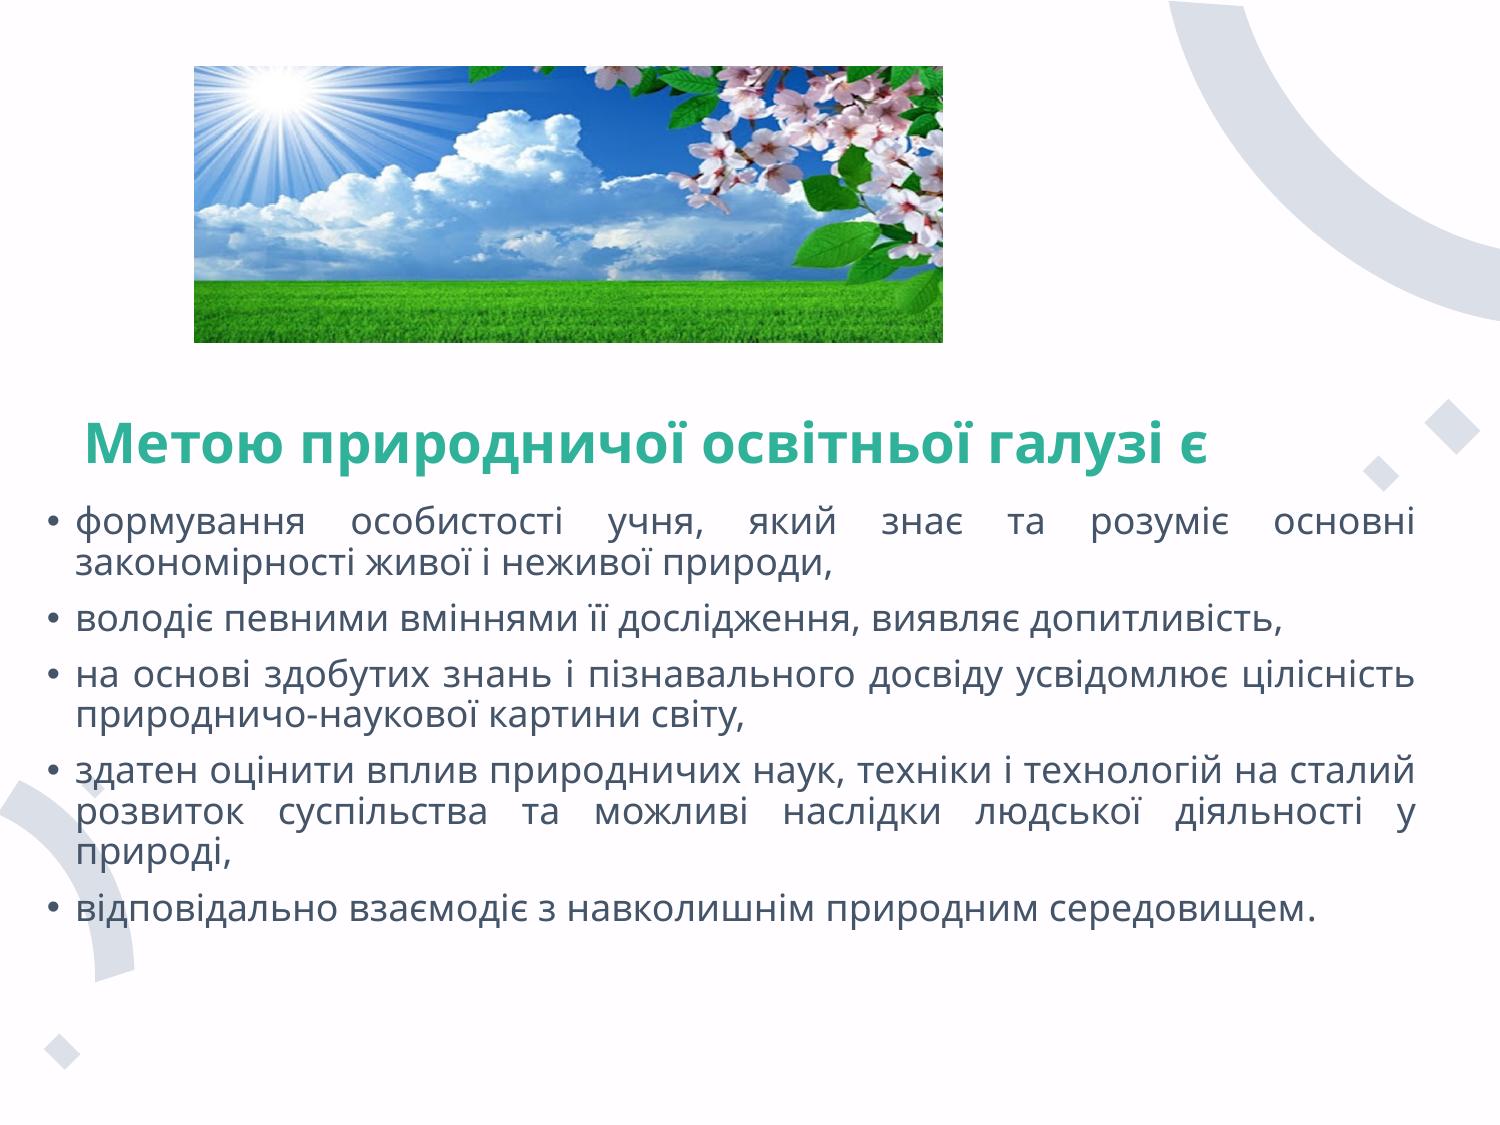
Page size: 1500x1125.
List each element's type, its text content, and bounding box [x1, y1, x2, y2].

title Метою природничої освітньої галузі є [68, 396, 1342, 494]
picture [194, 66, 943, 343]
list формування особистості учня, який знає та розуміє основні закономірності живої і неживої природи, володіє певними вміннями її дослідження, виявляє допитливість, на основі здобутих знань і пізнавального досвіду усвідомлює цілісність природничо-наукової картини світу, здатен оцінити вплив природничих наук, техніки і технологій на сталий розвиток суспільства та можливі наслідки людської діяльності у природі, відповідально взаємодіє з навколишнім природним середовищем. [31, 494, 1433, 945]
